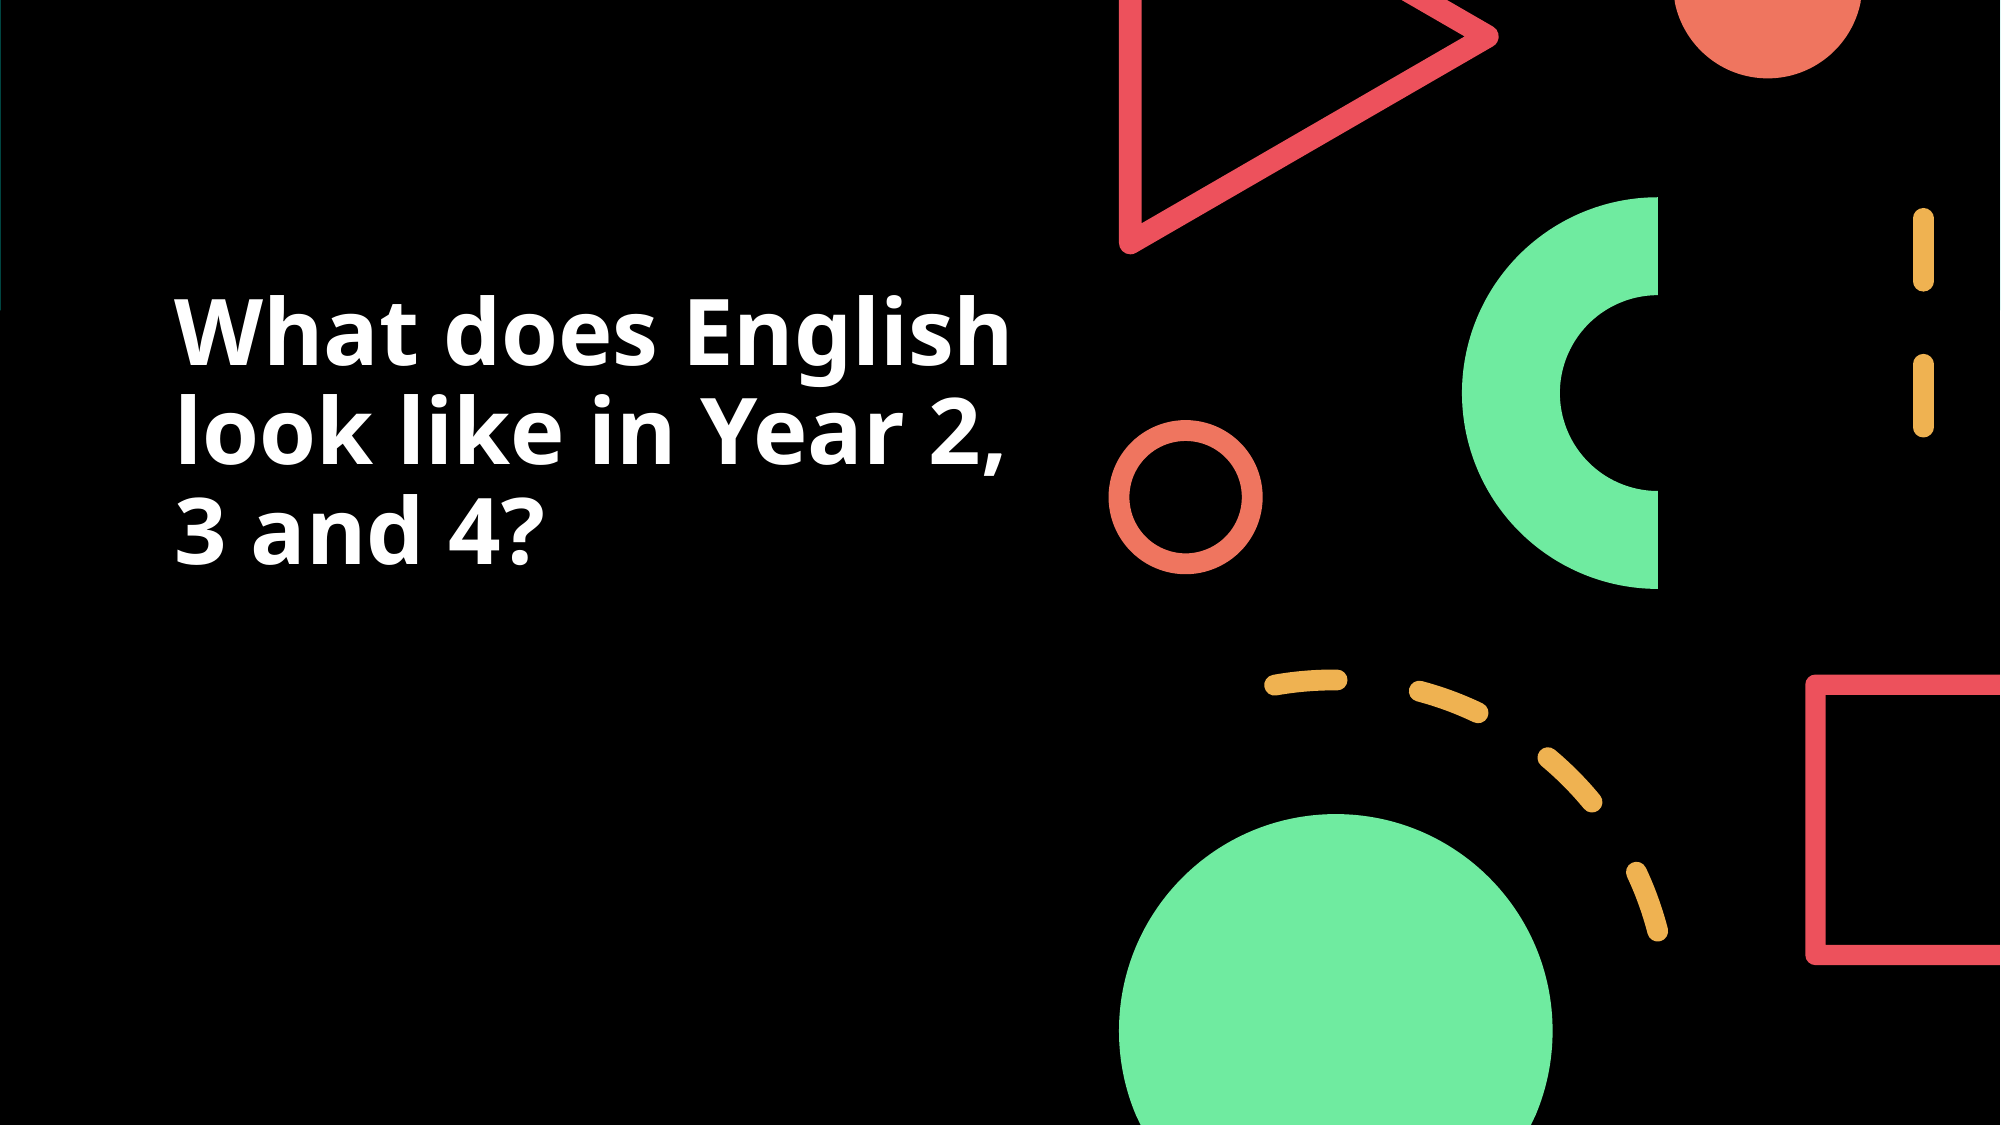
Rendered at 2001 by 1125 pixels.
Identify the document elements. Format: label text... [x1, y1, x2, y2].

text_box [1118, 0, 1499, 255]
title What does English look like in Year 2, 3 and 4? [159, 200, 1050, 592]
text_box [1273, 679, 1664, 977]
text_box [1460, 195, 1660, 591]
text_box [1805, 674, 2000, 966]
text_box [1117, 429, 1254, 566]
text_box [0, 0, 2000, 1125]
text_box [1673, 0, 1863, 80]
text_box [1117, 812, 1554, 1125]
